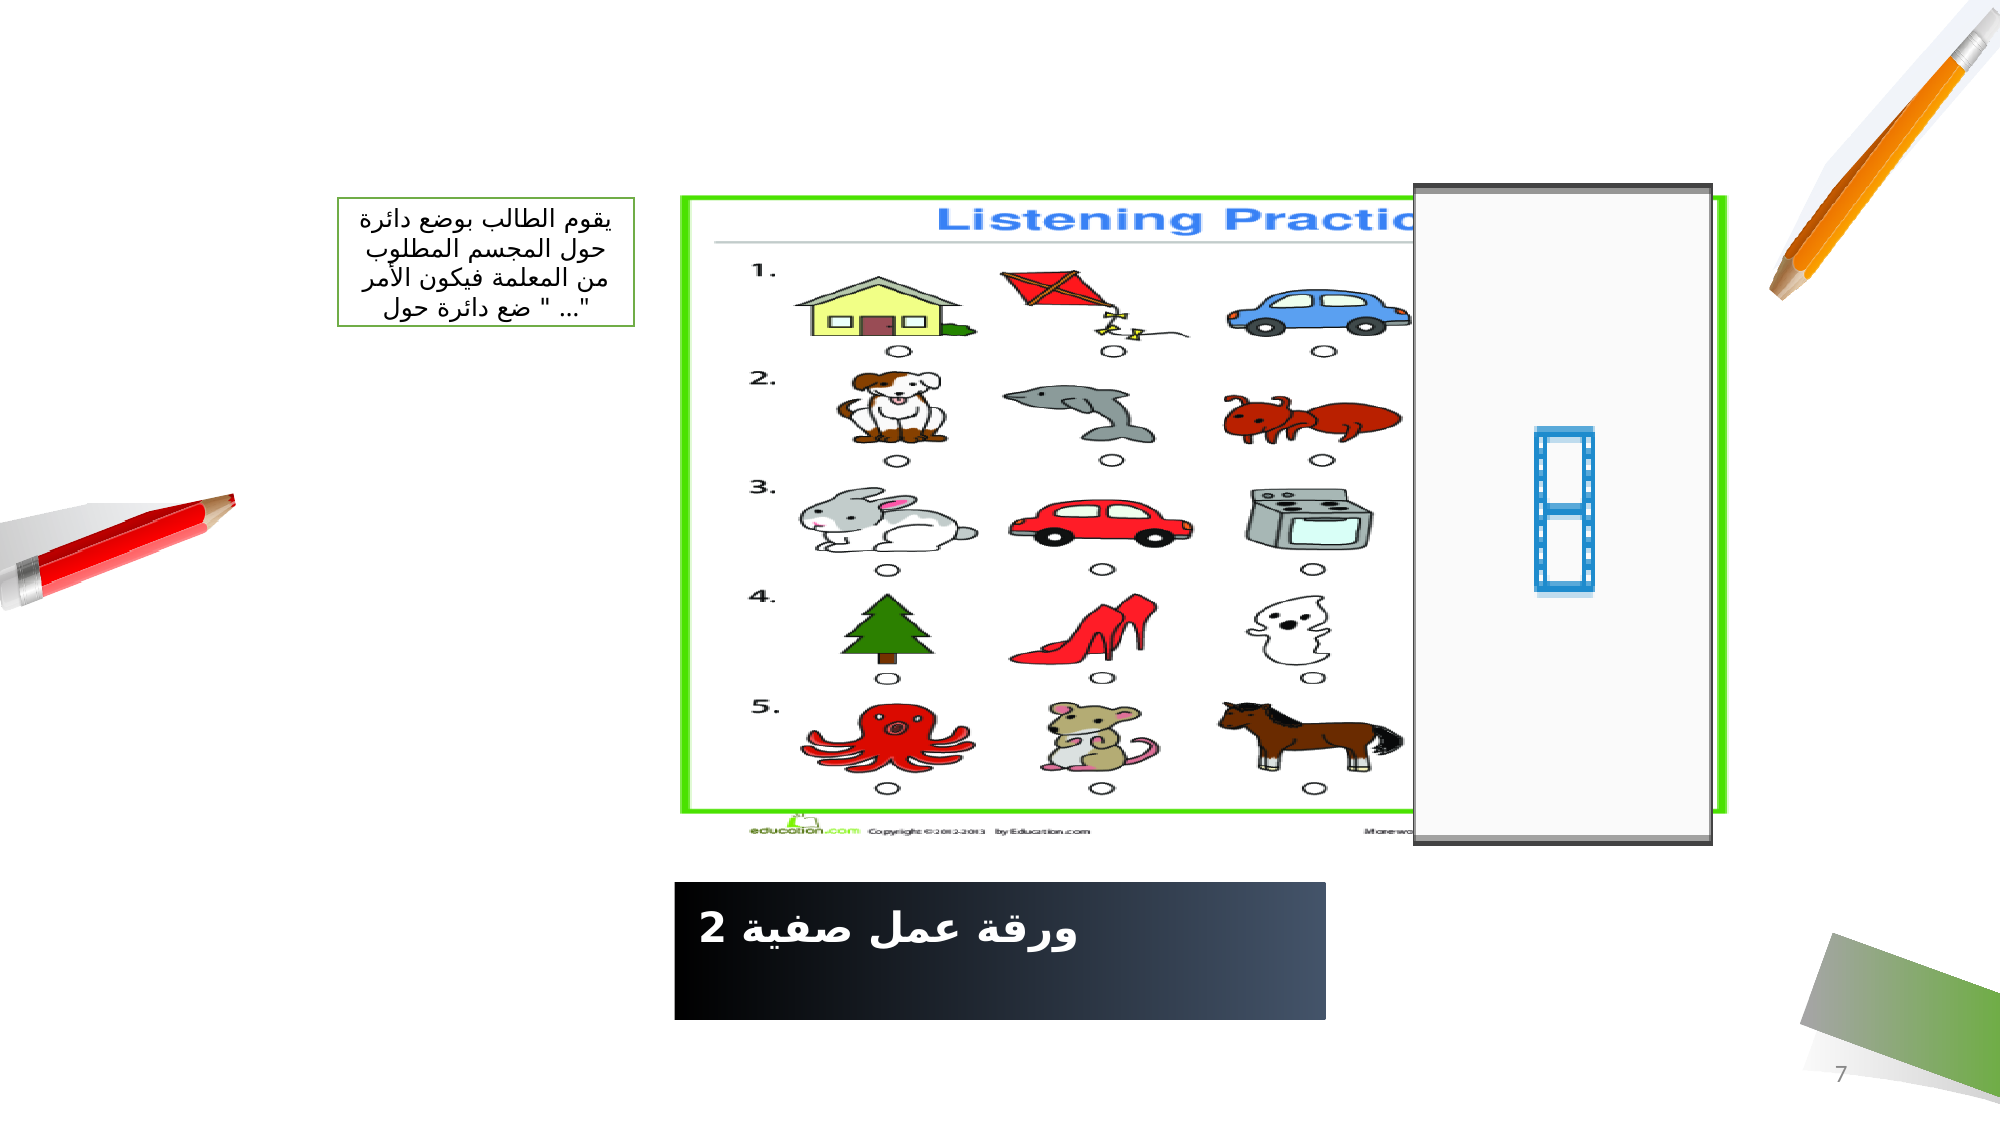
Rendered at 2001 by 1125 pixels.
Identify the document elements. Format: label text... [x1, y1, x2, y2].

picture [0, 493, 248, 613]
picture [1755, 0, 2000, 322]
slide_number 7 [1412, 1042, 1863, 1103]
text_box يقوم الطالب بوضع دائرة حول المجسم المطلوب من المعلمة فيكون الأمر " ضع دائرة حول ..." [338, 197, 634, 327]
title ورقة عمل صفية 2 [674, 882, 1326, 1020]
picture [673, 191, 1735, 858]
